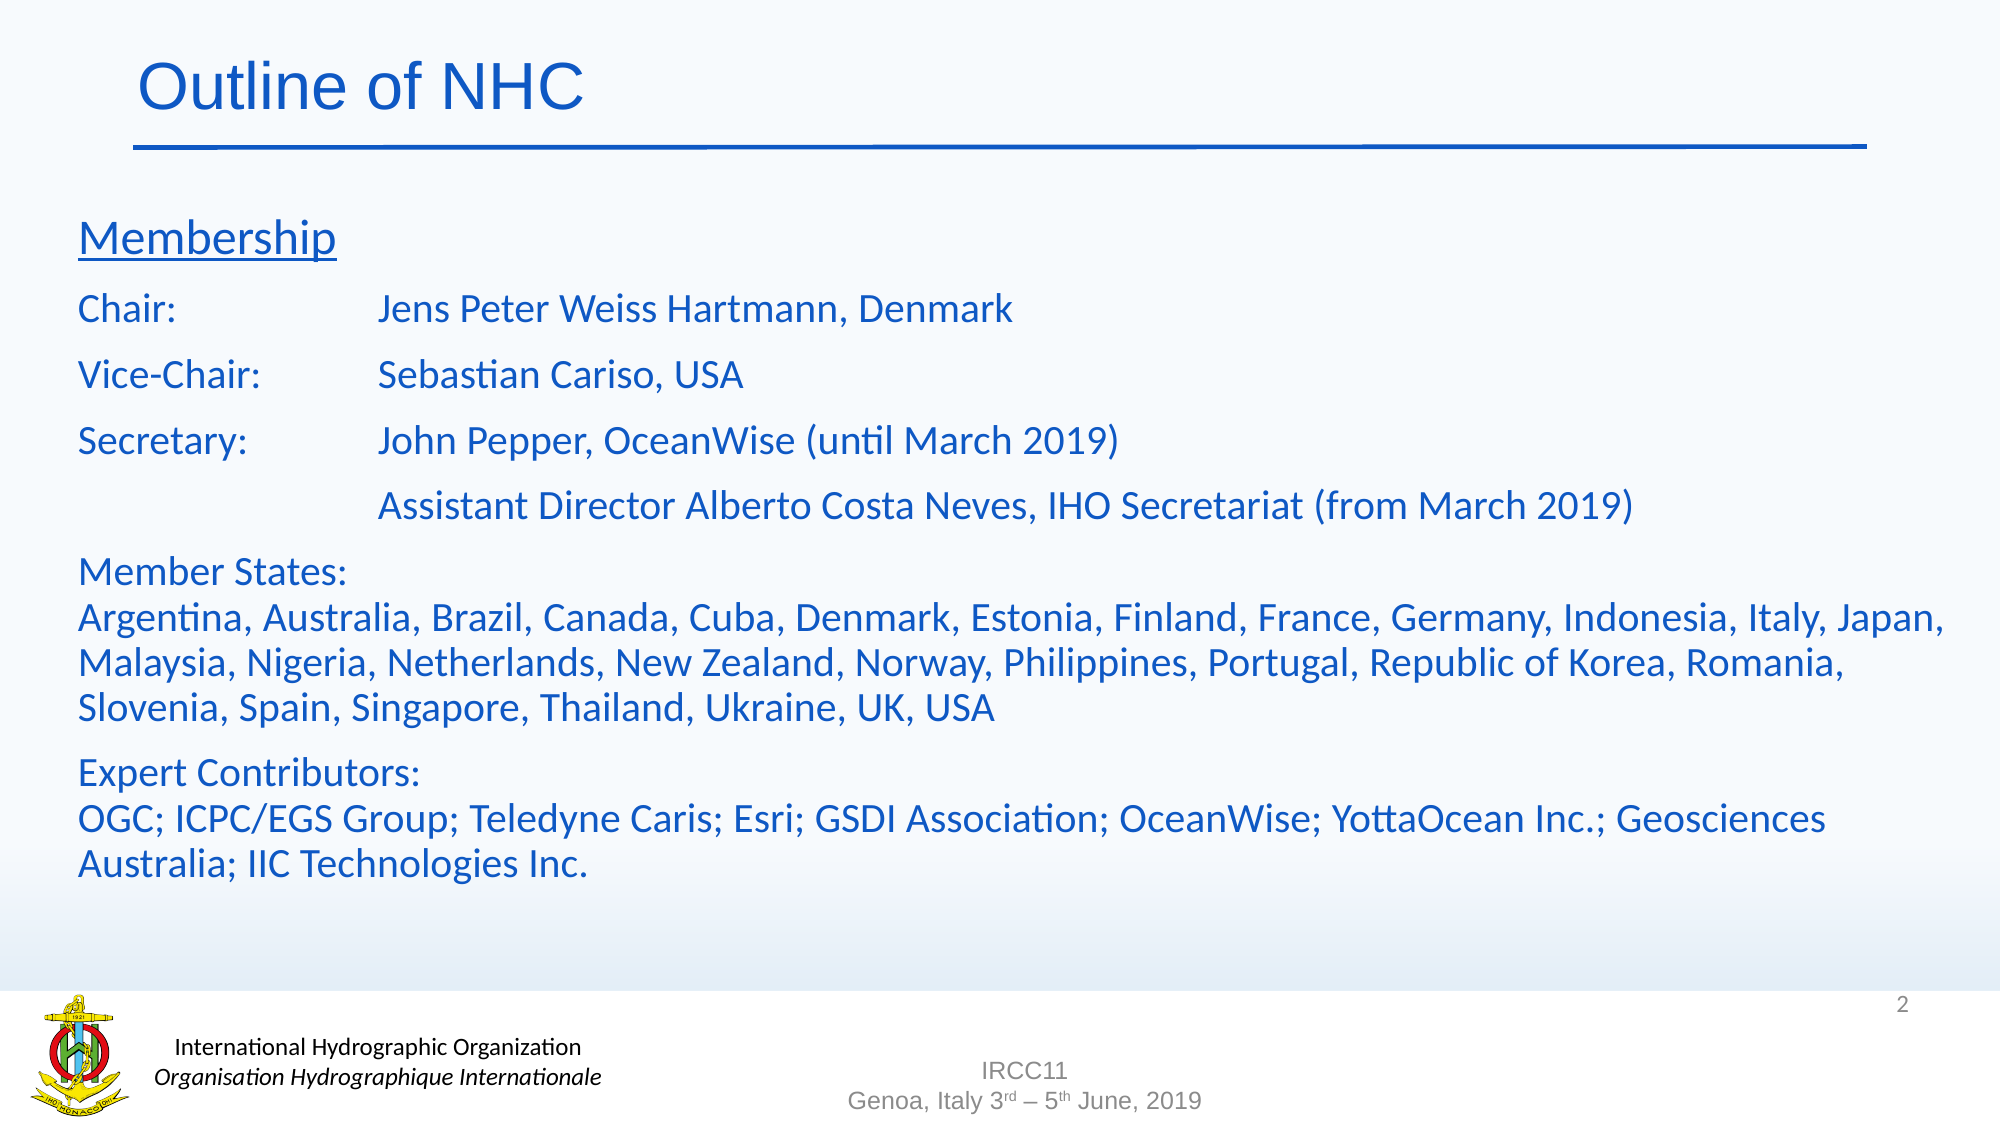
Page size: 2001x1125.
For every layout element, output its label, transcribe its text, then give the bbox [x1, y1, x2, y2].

title Outline of NHC [122, 43, 1848, 133]
picture [22, 990, 134, 1125]
list Membership Chair: Jens Peter Weiss Hartmann, Denmark Vice-Chair: Sebastian Cariso, USA Secretary: John Pepper, OceanWise (until March 2019) Assistant Director Alberto Costa Neves, IHO Secretariat (from March 2019) Member States: Argentina, Australia, Brazil, Canada, Cuba, Denmark, Estonia, Finland, France, Germany, Indonesia, Italy, Japan, Malaysia, Nigeria, Netherlands, New Zealand, Norway, Philippines, Portugal, Republic of Korea, Romania, Slovenia, Spain, Singapore, Thailand, Ukraine, UK, USA Expert Contributors: OGC; ICPC/EGS Group; Teledyne Caris; Esri; GSDI Association; OceanWise; YottaOcean Inc.; Geosciences Australia; IIC Technologies Inc. [62, 203, 2000, 1066]
